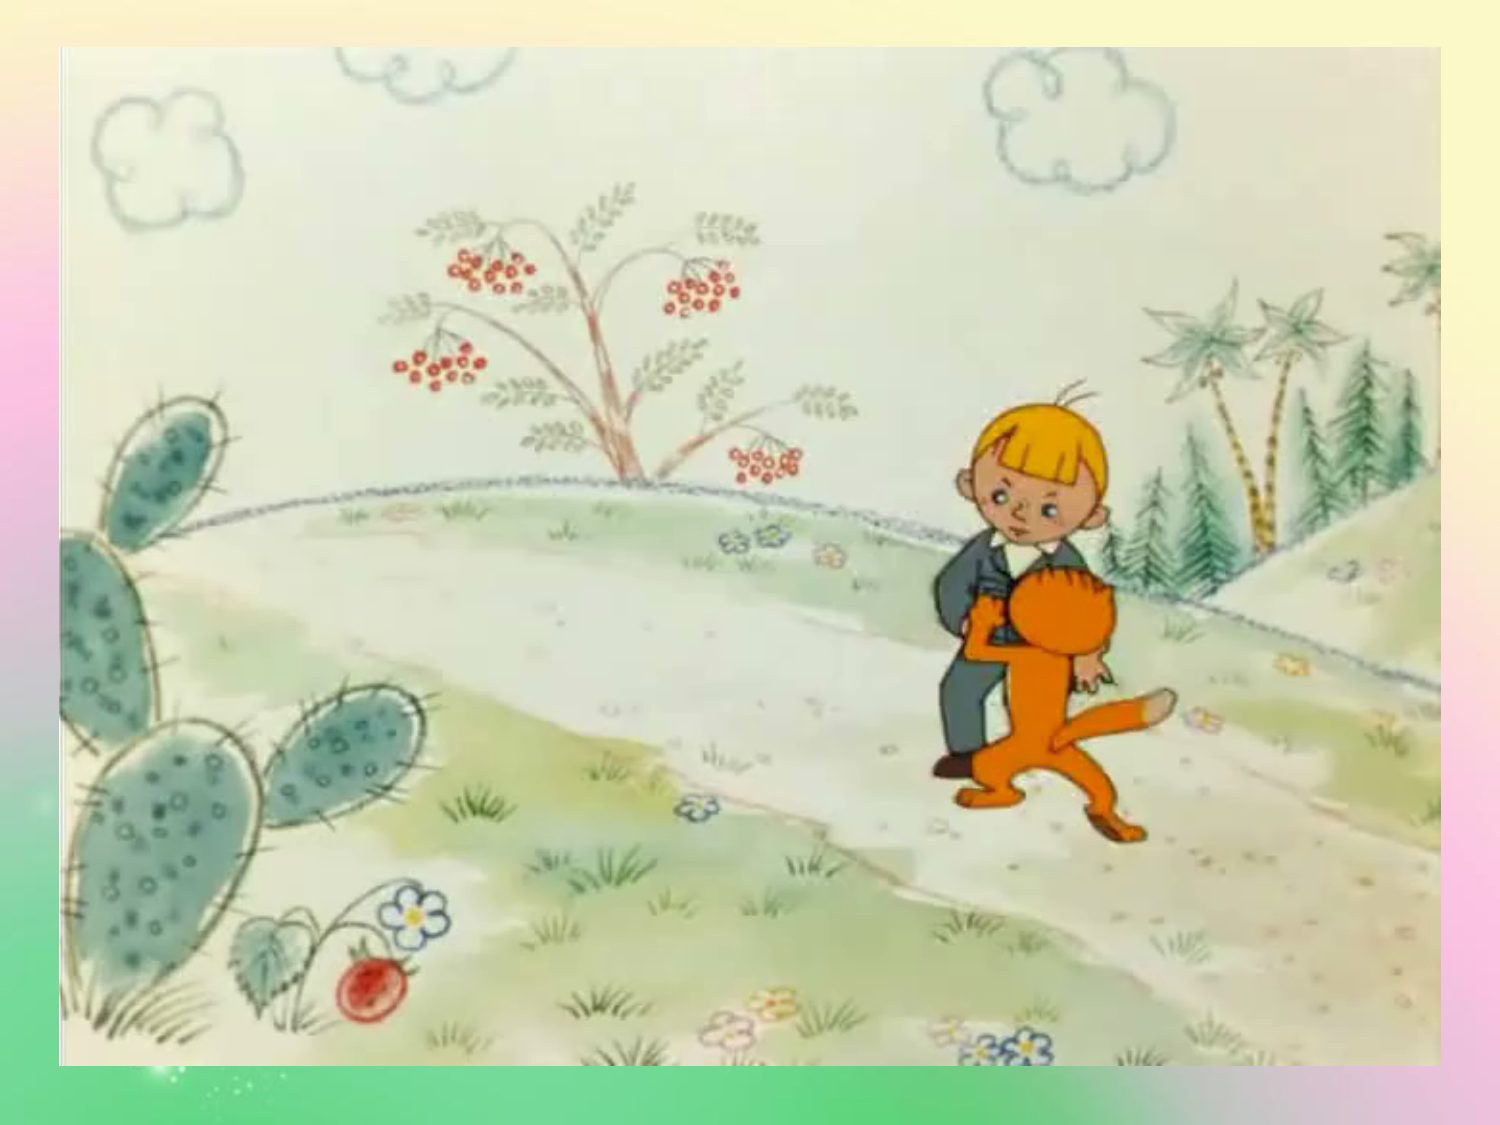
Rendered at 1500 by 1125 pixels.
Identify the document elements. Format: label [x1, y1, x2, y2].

list [58, 46, 1442, 1067]
picture [0, 0, 1500, 1125]
